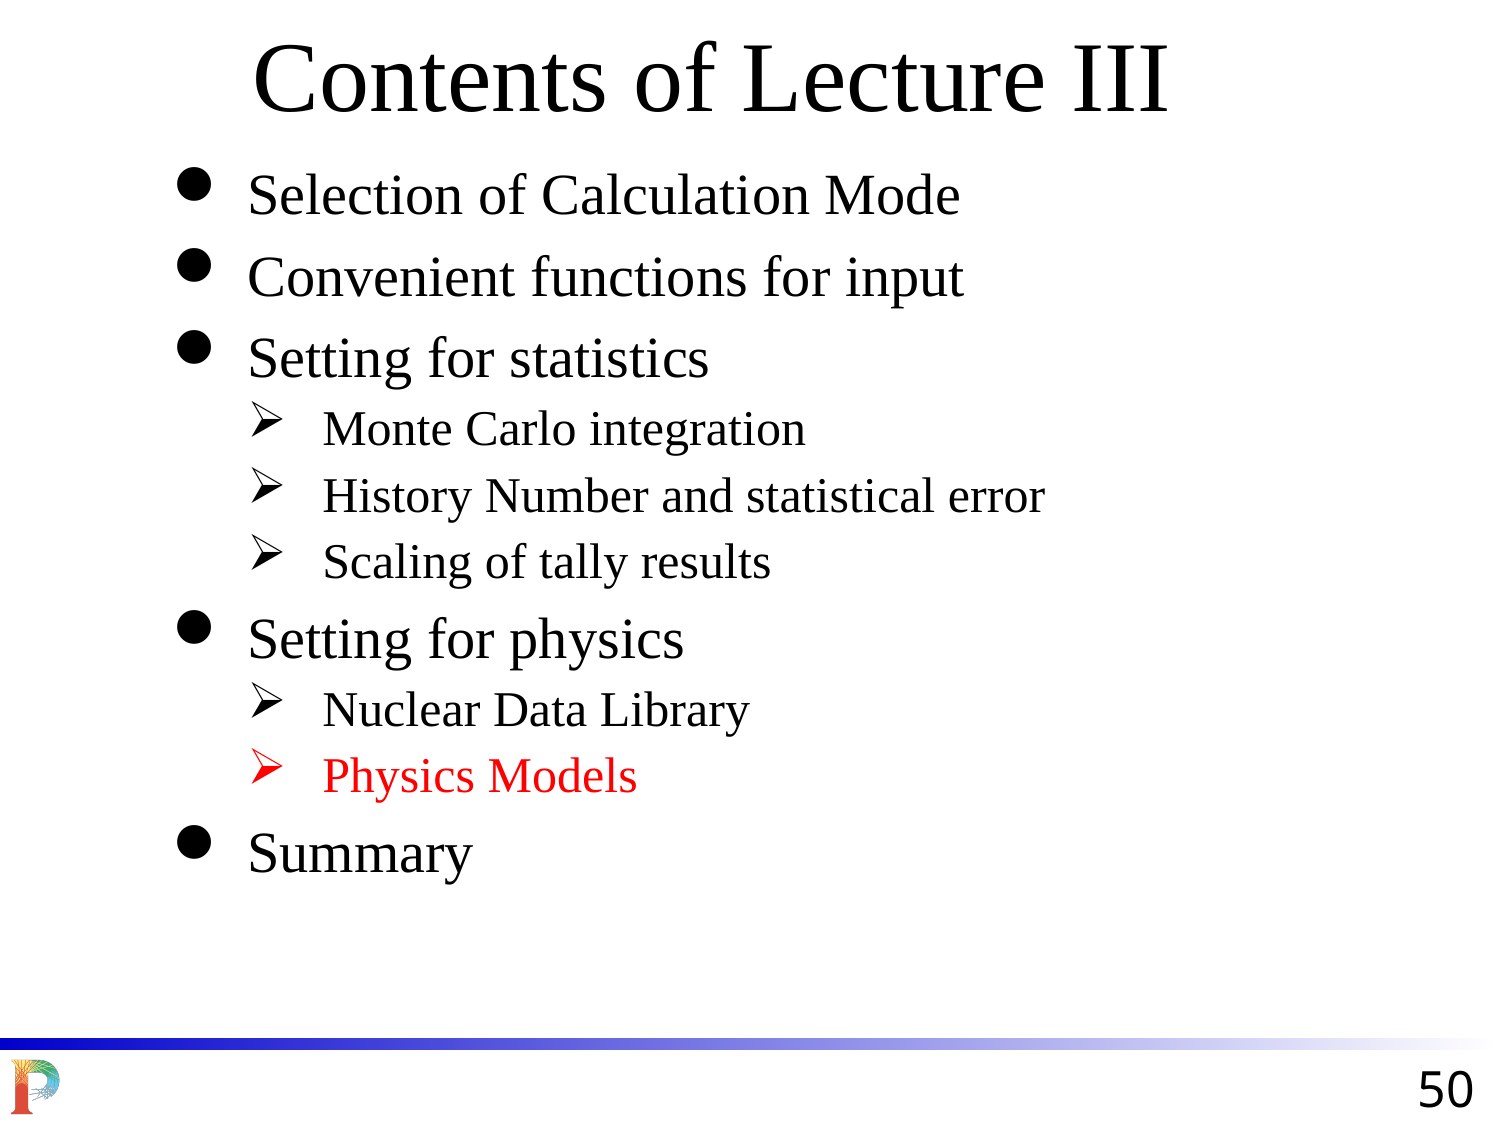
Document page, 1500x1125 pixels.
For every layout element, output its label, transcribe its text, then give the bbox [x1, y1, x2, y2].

picture [0, 1049, 70, 1125]
title Contents of Lecture III [0, 3, 1425, 139]
text_box Selection of Calculation Mode Convenient functions for input Setting for statistics Monte Carlo integration History Number and statistical error Scaling of tally results Setting for physics Nuclear Data Library Physics Models Summary [157, 148, 1394, 1024]
